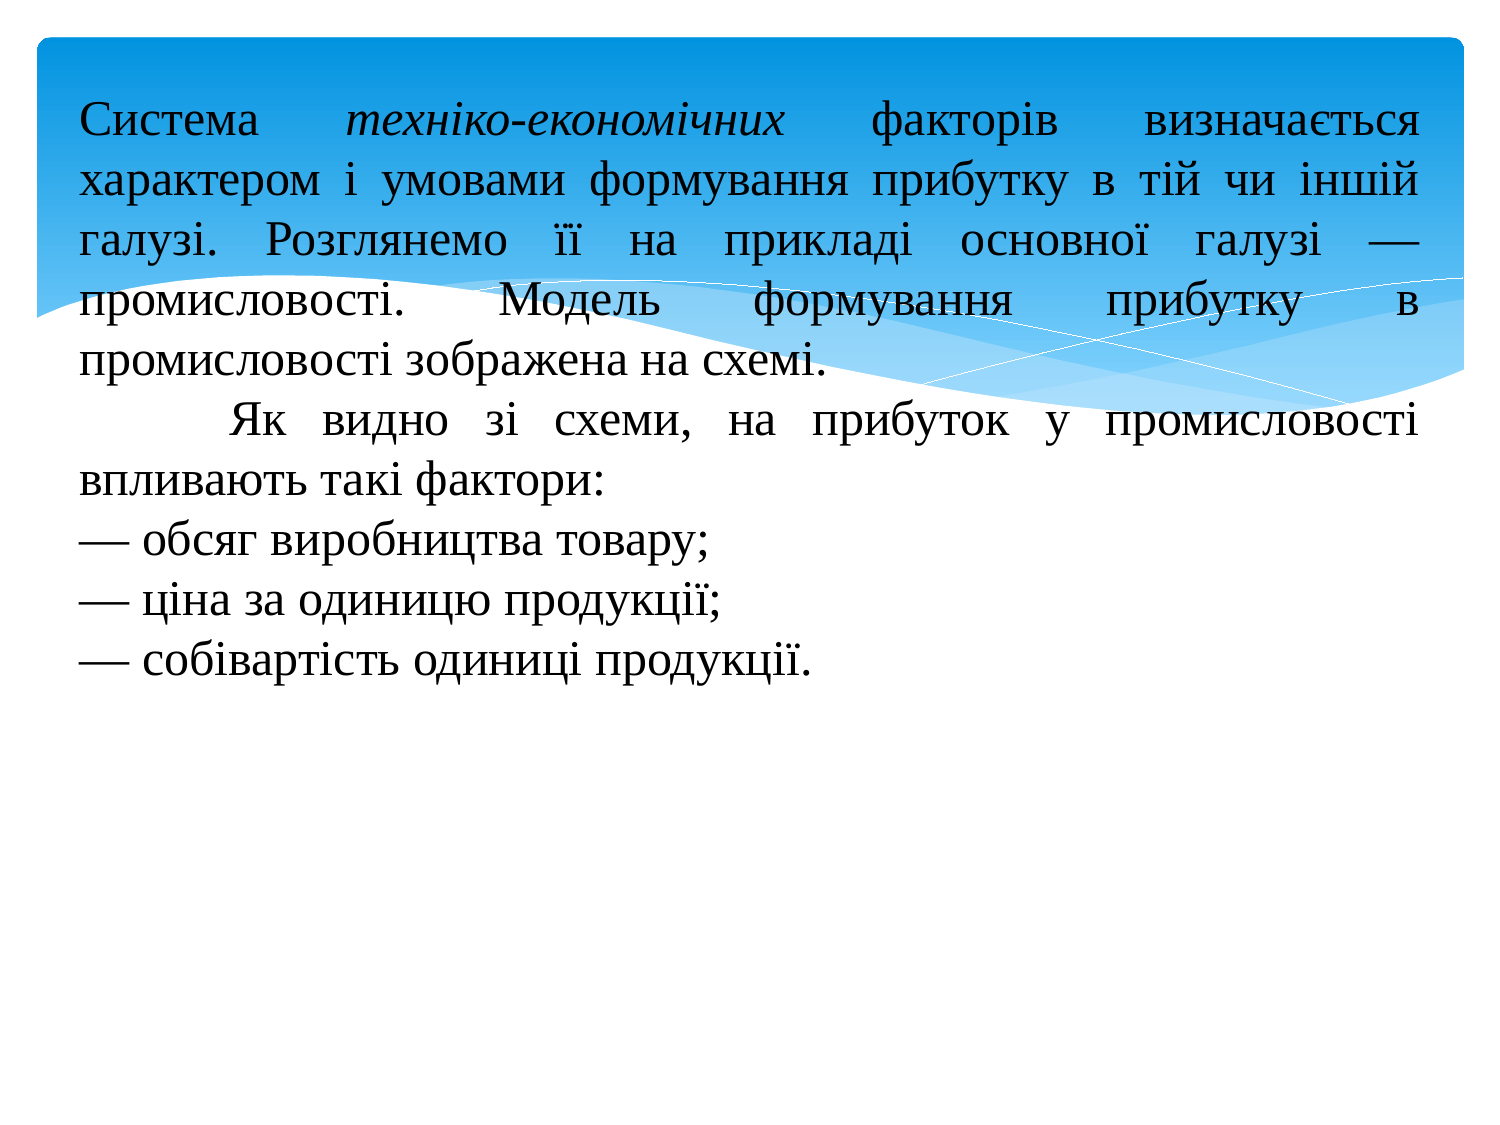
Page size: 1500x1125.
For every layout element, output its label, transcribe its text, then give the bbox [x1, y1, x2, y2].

text_box Система техніко-економічних факторів визначається характером і умовами формування прибутку в тій чи іншій галузі. Розглянемо її на прикладі основної галузі — промисловості. Модель формування прибутку в промисловості зображена на схемі. Як видно зі схеми, на прибуток у промисловості впливають такі фактори: — обсяг виробництва товару; — ціна за одиницю продукції; — собівартість одиниці продукції. [64, 78, 1436, 753]
